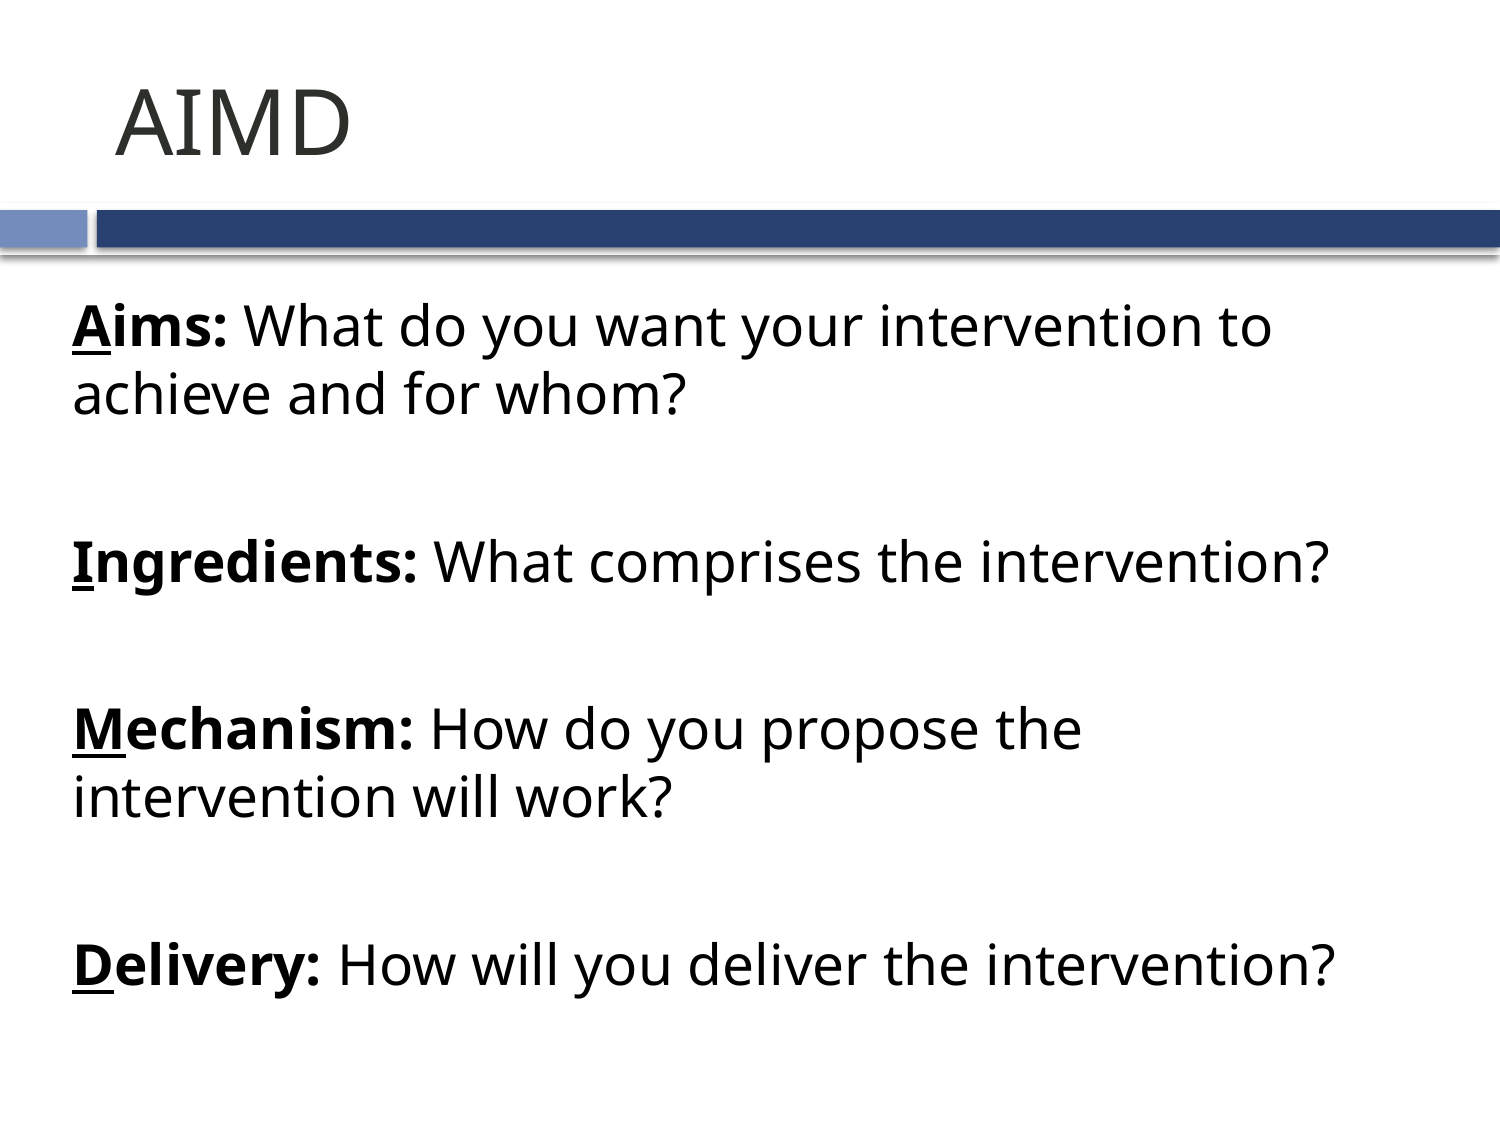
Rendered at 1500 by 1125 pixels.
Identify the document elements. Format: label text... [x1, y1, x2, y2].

list Aims: What do you want your intervention to achieve and for whom? Ingredients: What comprises the intervention? Mechanism: How do you propose the intervention will work? Delivery: How will you deliver the intervention? [57, 282, 1438, 1020]
title AIMD [100, 37, 1438, 200]
